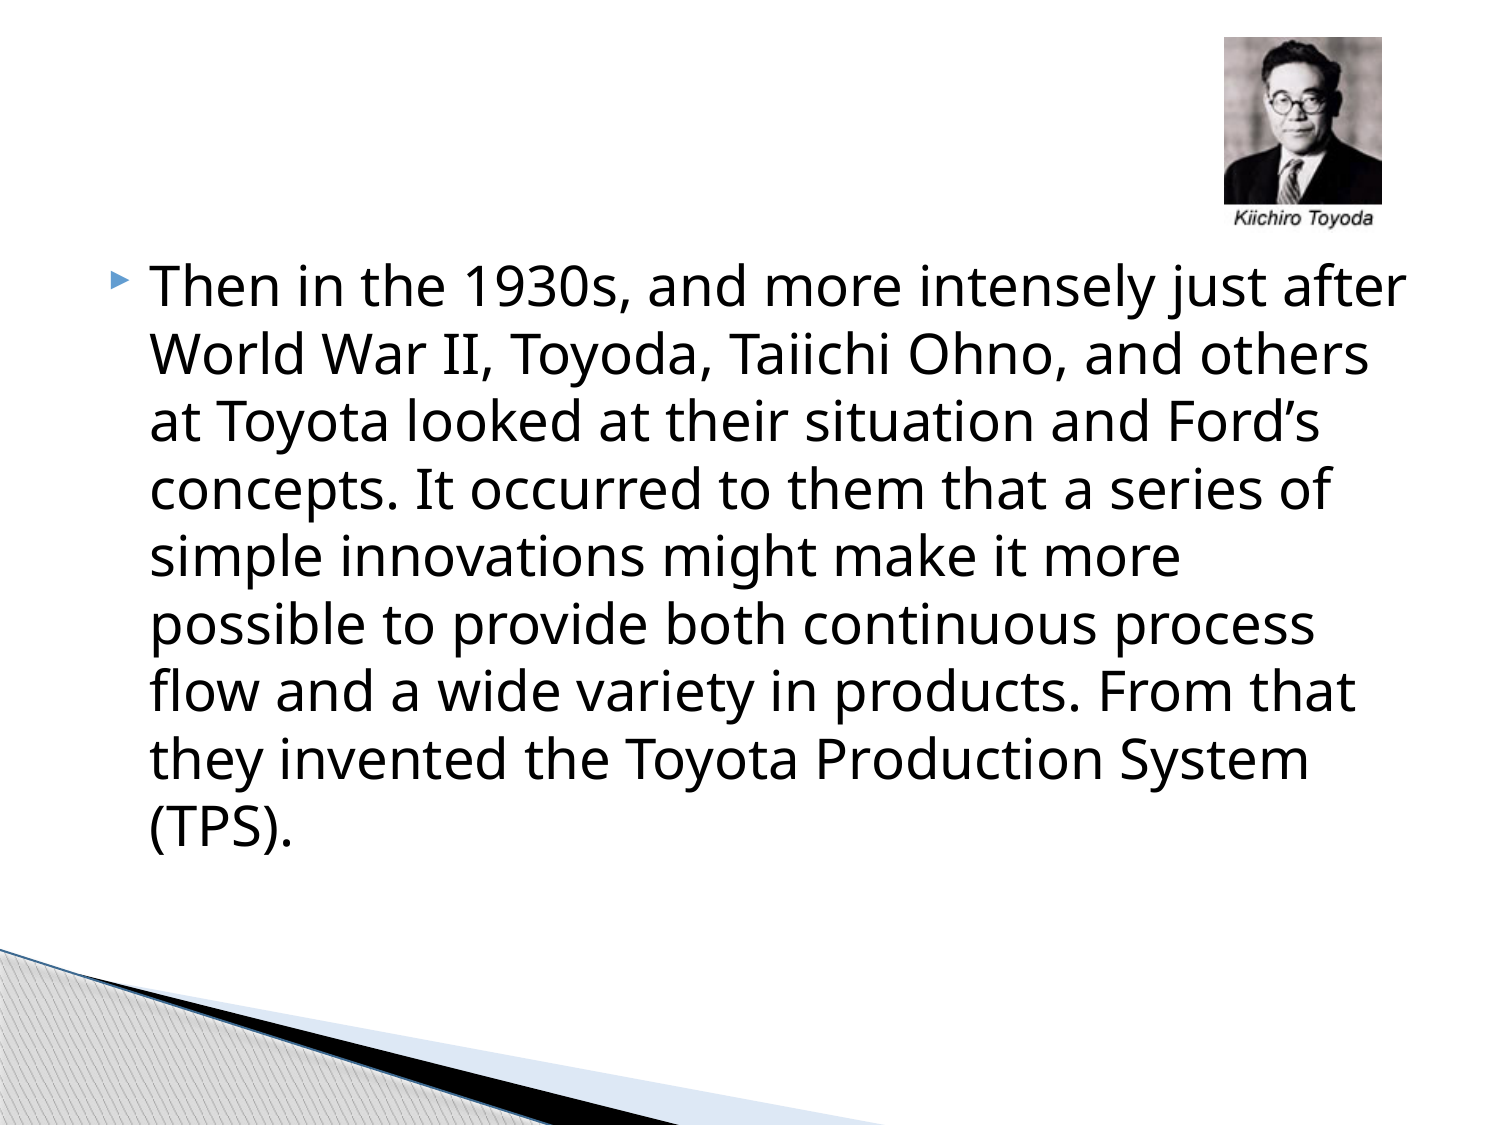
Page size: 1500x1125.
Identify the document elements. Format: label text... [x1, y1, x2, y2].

picture [1224, 37, 1382, 234]
list Then in the 1930s, and more intensely just after World War II, Toyoda, Taiichi Ohno, and others at Toyota looked at their situation and Ford’s concepts. It occurred to them that a series of simple innovations might make it more possible to provide both continuous process flow and a wide variety in products. From that they invented the Toyota Production System (TPS). [75, 243, 1425, 986]
